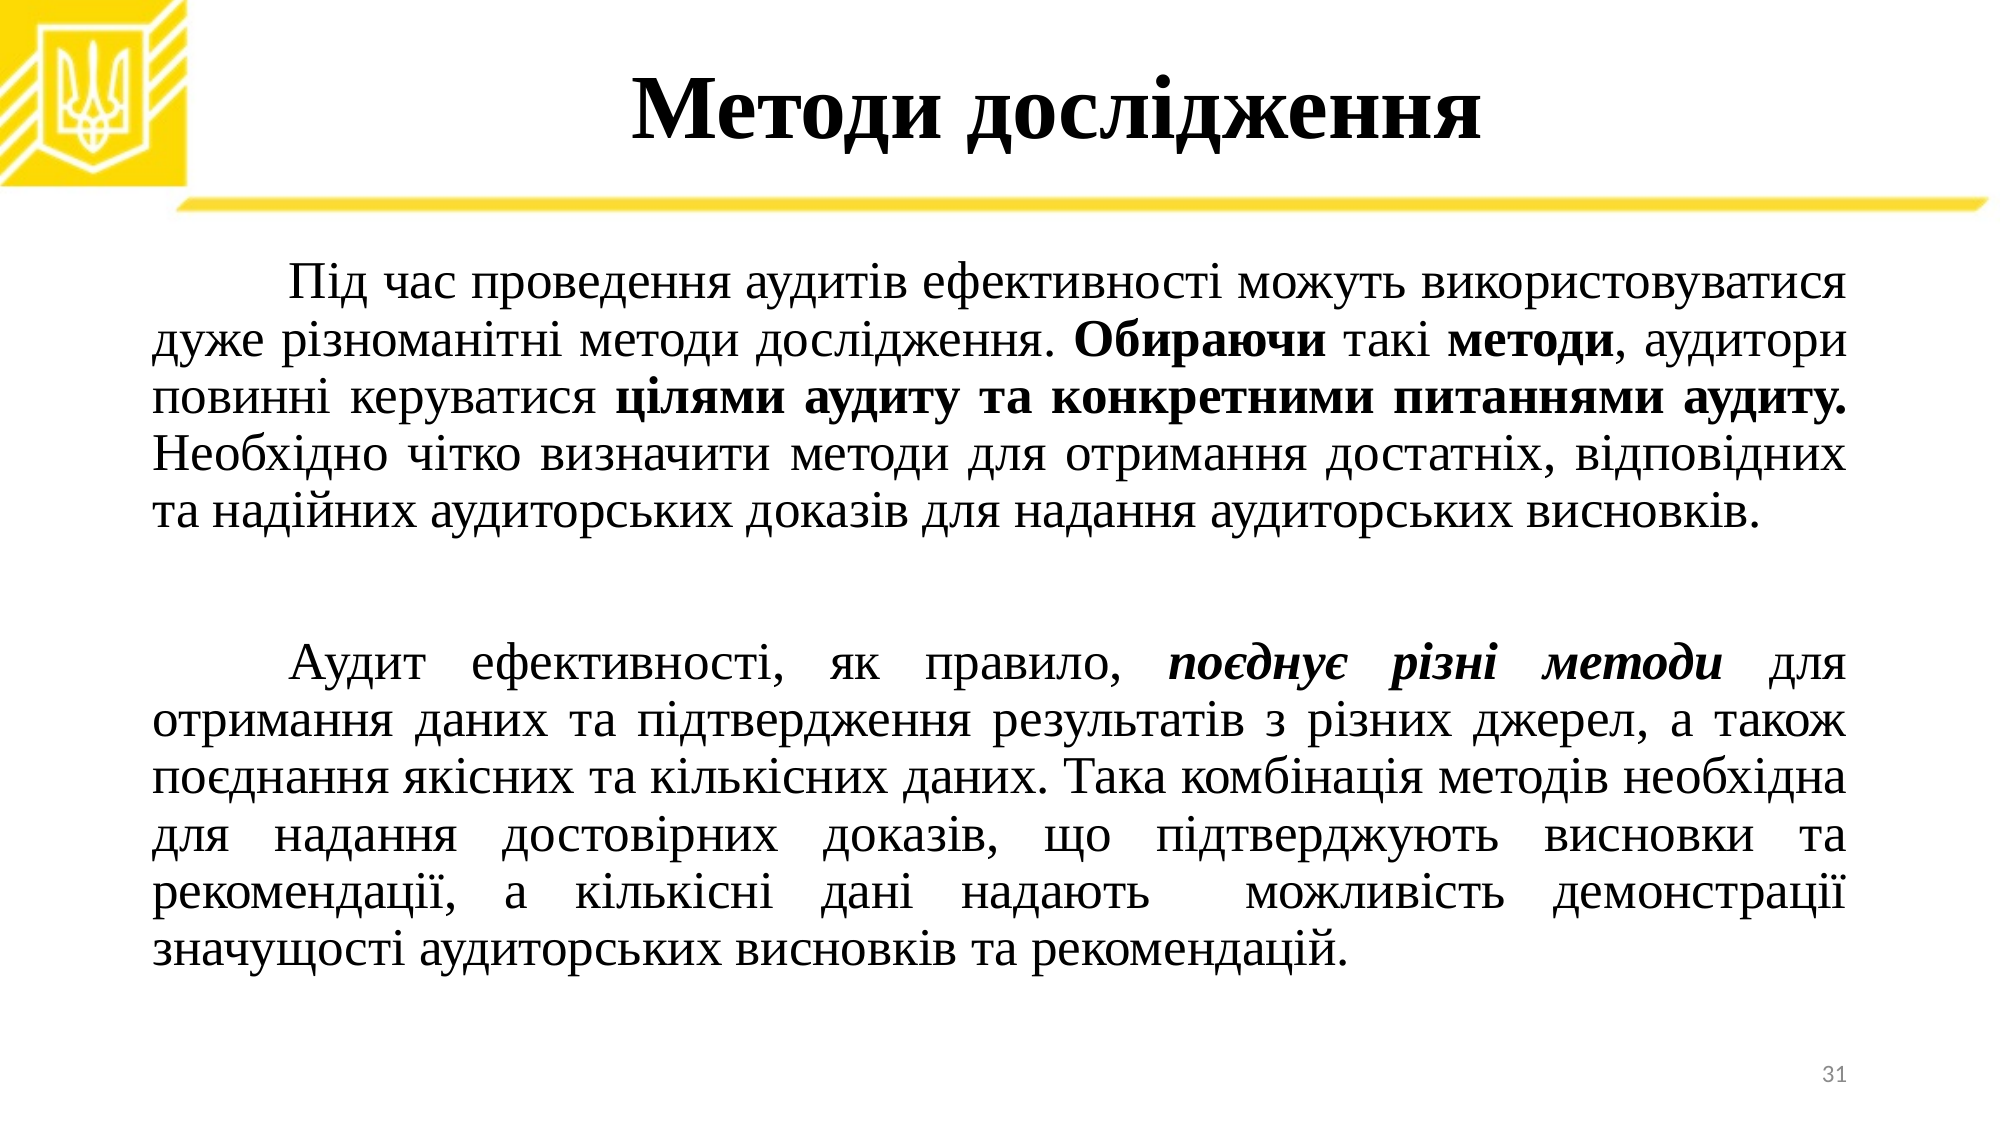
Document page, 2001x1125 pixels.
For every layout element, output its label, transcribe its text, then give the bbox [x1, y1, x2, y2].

title Методи дослідження [206, 0, 1932, 218]
slide_number 31 [1412, 1042, 1863, 1103]
picture [0, 0, 2001, 1125]
list Під час проведення аудитів ефективності можуть використовуватися дуже різноманітні методи дослідження. Обираючи такі методи, аудитори повинні керуватися цілями аудиту та конкретними питаннями аудиту. Необхідно чітко визначити методи для отримання достатніх, відповідних та надійних аудиторських доказів для надання аудиторських висновків. Аудит ефективності, як правило, поєднує різні методи для отримання даних та підтвердження результатів з різних джерел, а також поєднання якісних та кількісних даних. Така комбінація методів необхідна для надання достовірних доказів, що підтверджують висновки та рекомендації, а кількісні дані надають можливість демонстрації значущості аудиторських висновків та рекомендацій. [137, 245, 1863, 1014]
